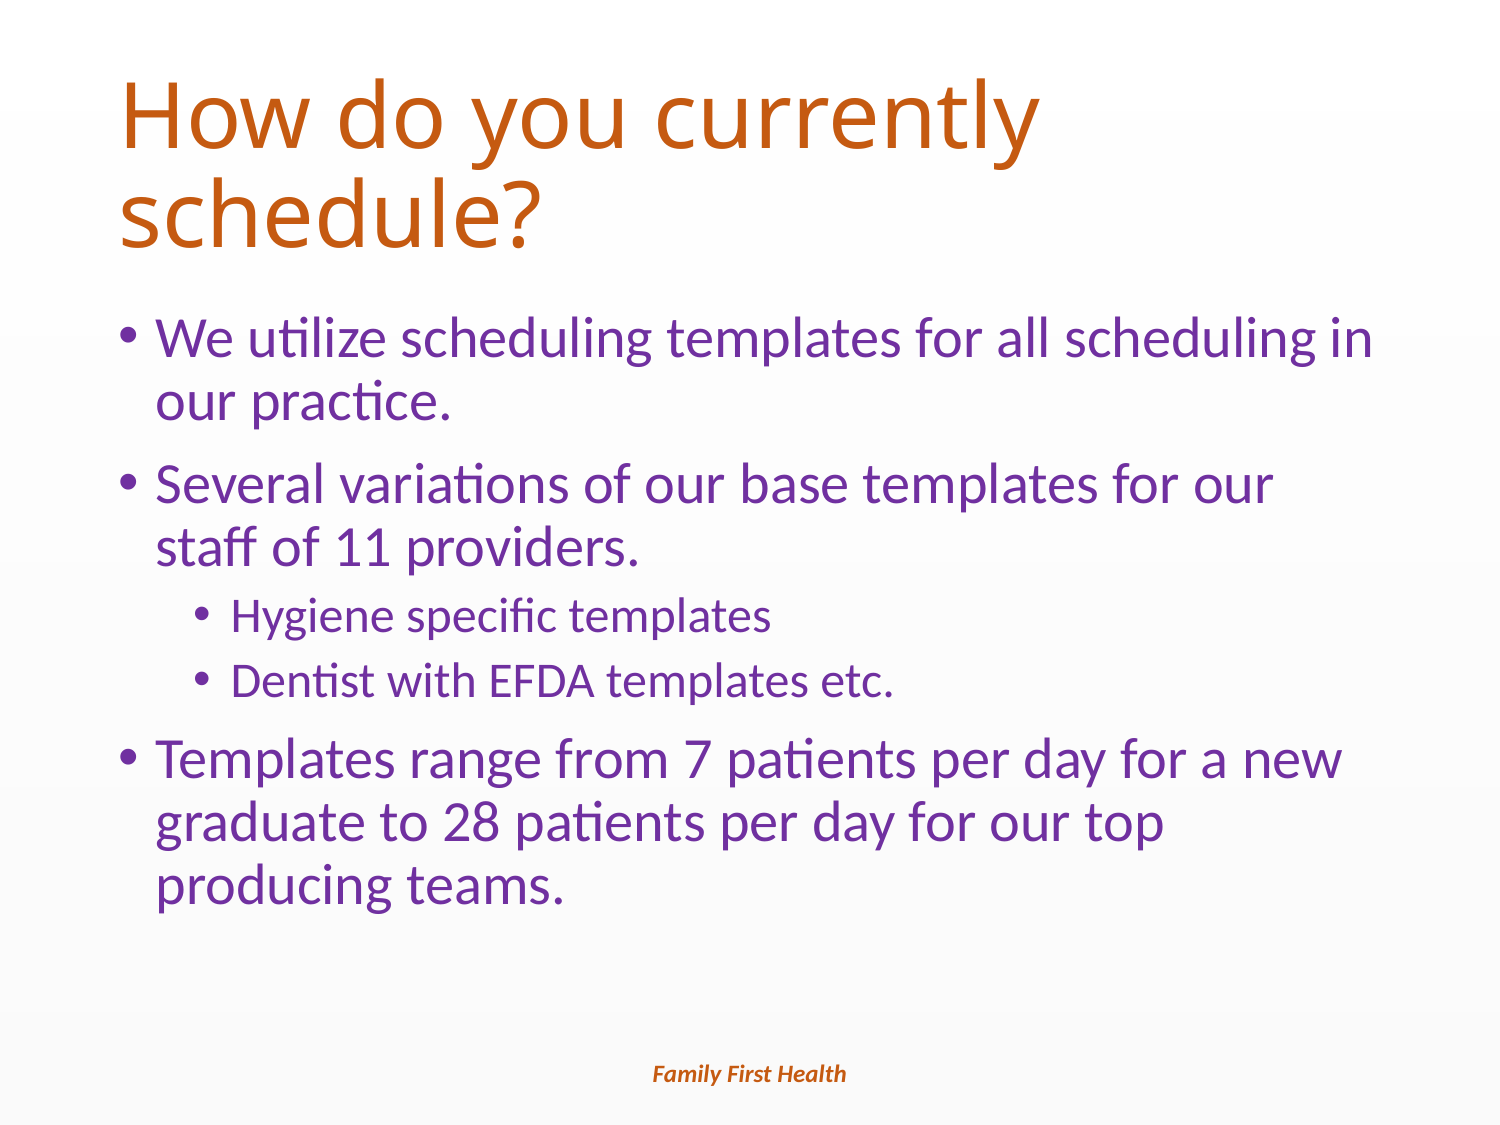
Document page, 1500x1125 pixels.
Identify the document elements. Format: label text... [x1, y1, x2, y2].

list We utilize scheduling templates for all scheduling in our practice. Several variations of our base templates for our staff of 11 providers. Hygiene specific templates Dentist with EFDA templates etc. Templates range from 7 patients per day for a new graduate to 28 patients per day for our top producing teams. [103, 299, 1397, 1014]
title How do you currently schedule? [103, 59, 1397, 278]
footer Family First Health [496, 1042, 1004, 1103]
